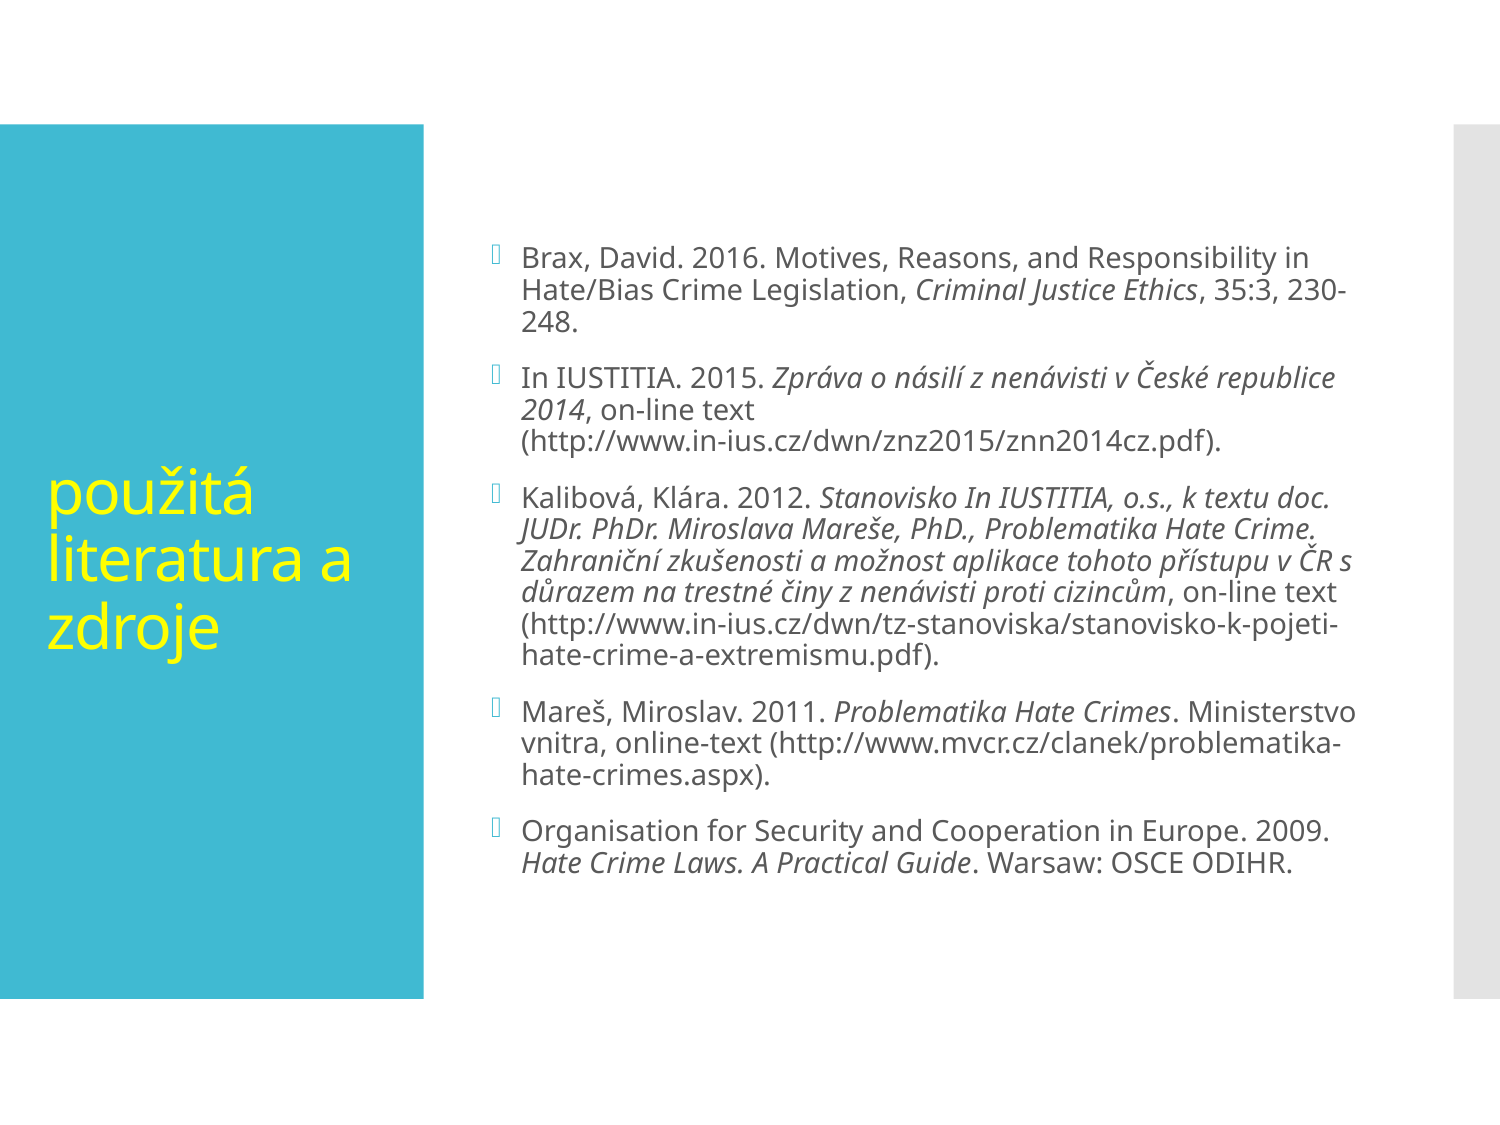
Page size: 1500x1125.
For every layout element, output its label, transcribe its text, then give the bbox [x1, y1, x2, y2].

title použitá literatura a zdroje [31, 184, 394, 940]
list Brax, David. 2016. Motives, Reasons, and Responsibility in Hate/Bias Crime Legislation, Criminal Justice Ethics, 35:3, 230-248. In IUSTITIA. 2015. Zpráva o násilí z nenávisti v České republice 2014, on-line text (http://www.in-ius.cz/dwn/znz2015/znn2014cz.pdf). Kalibová, Klára. 2012. Stanovisko In IUSTITIA, o.s., k textu doc. JUDr. PhDr. Miroslava Mareše, PhD., Problematika Hate Crime. Zahraniční zkušenosti a možnost aplikace tohoto přístupu v ČR s důrazem na trestné činy z nenávisti proti cizincům, on-line text (http://www.in-ius.cz/dwn/tz-stanoviska/stanovisko-k-pojeti-hate-crime-a-extremismu.pdf). Mareš, Miroslav. 2011. Problematika Hate Crimes. Ministerstvo vnitra, online-text (http://www.mvcr.cz/clanek/problematika-hate-crimes.aspx). Organisation for Security and Cooperation in Europe. 2009. Hate Crime Laws. A Practical Guide. Warsaw: OSCE ODIHR. [476, 141, 1376, 982]
